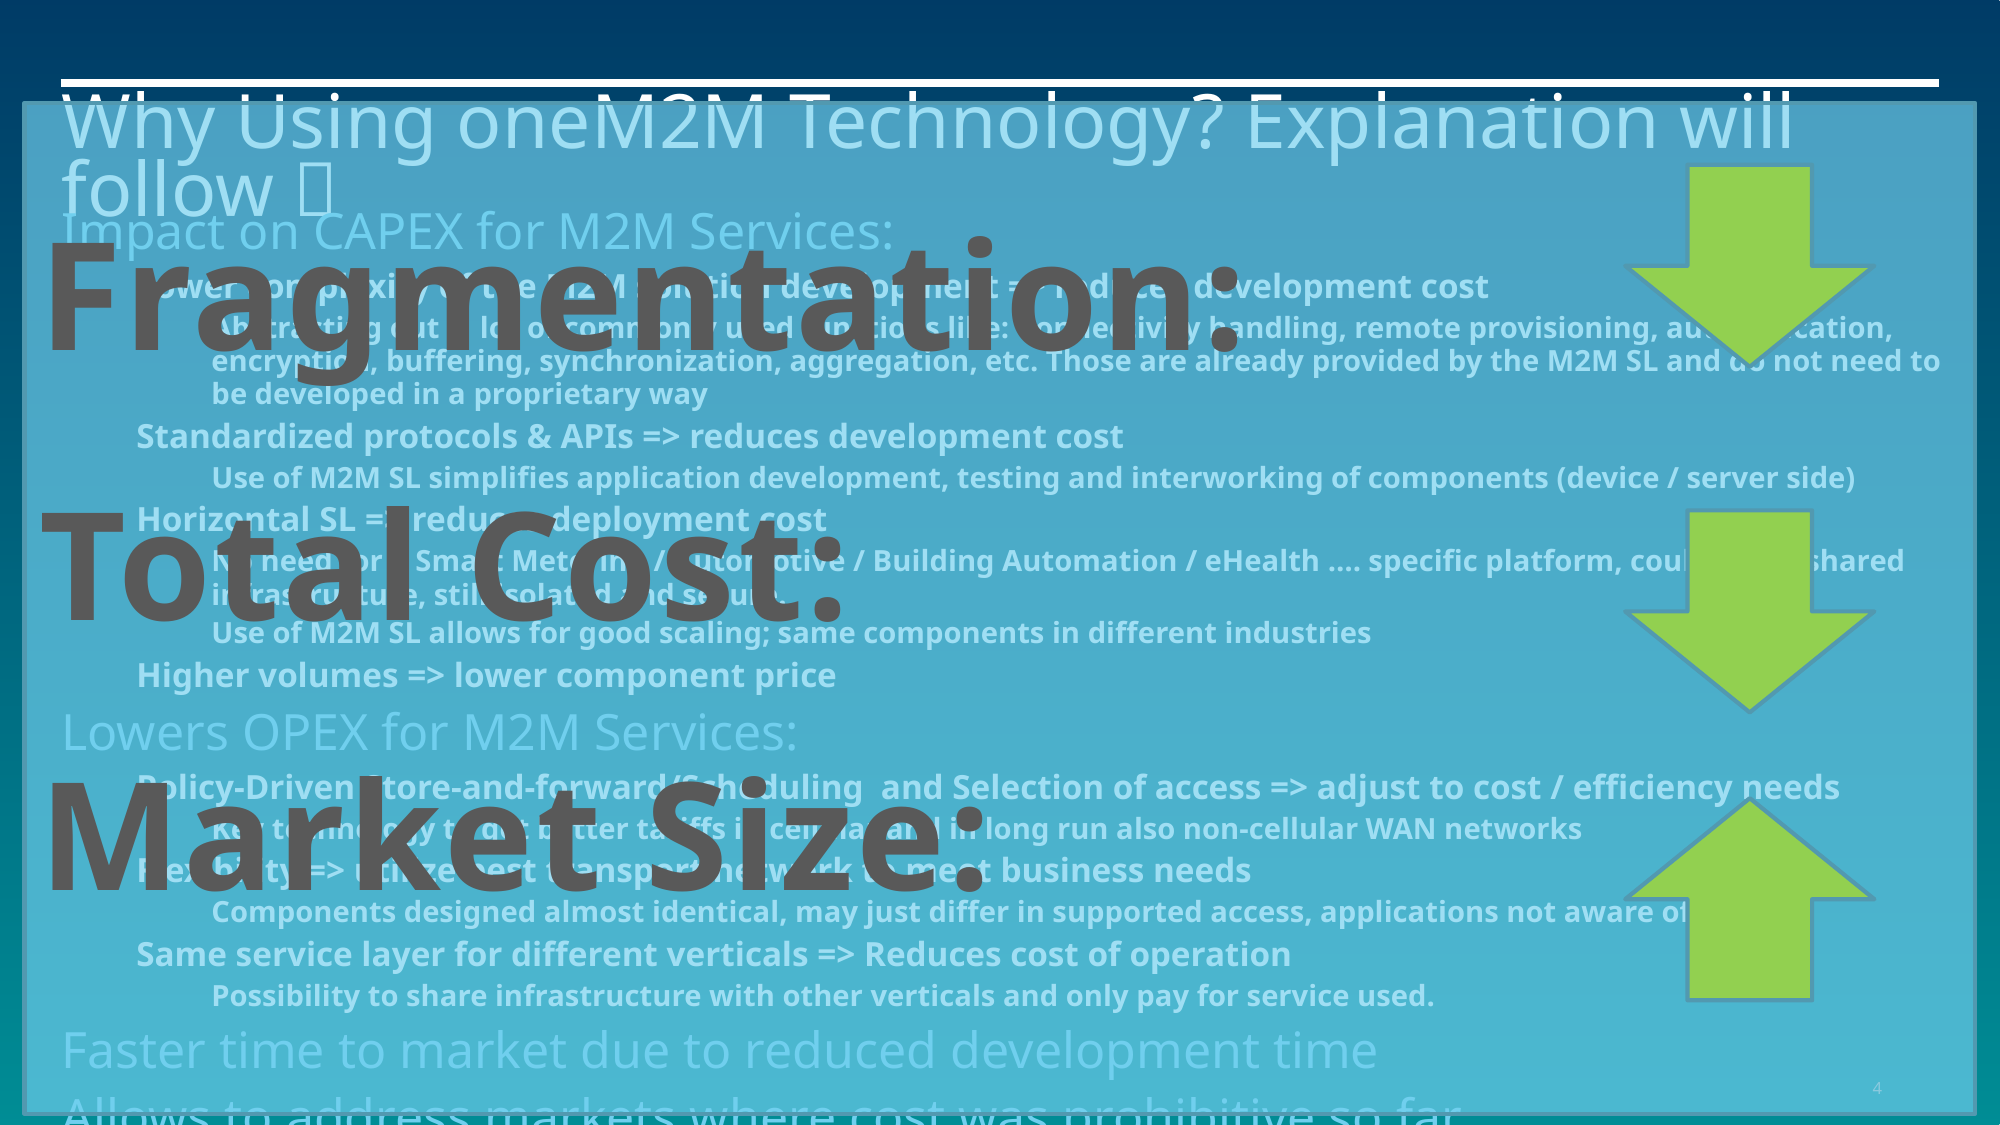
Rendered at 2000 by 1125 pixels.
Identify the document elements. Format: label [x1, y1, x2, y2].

text_box [24, 102, 1976, 1115]
